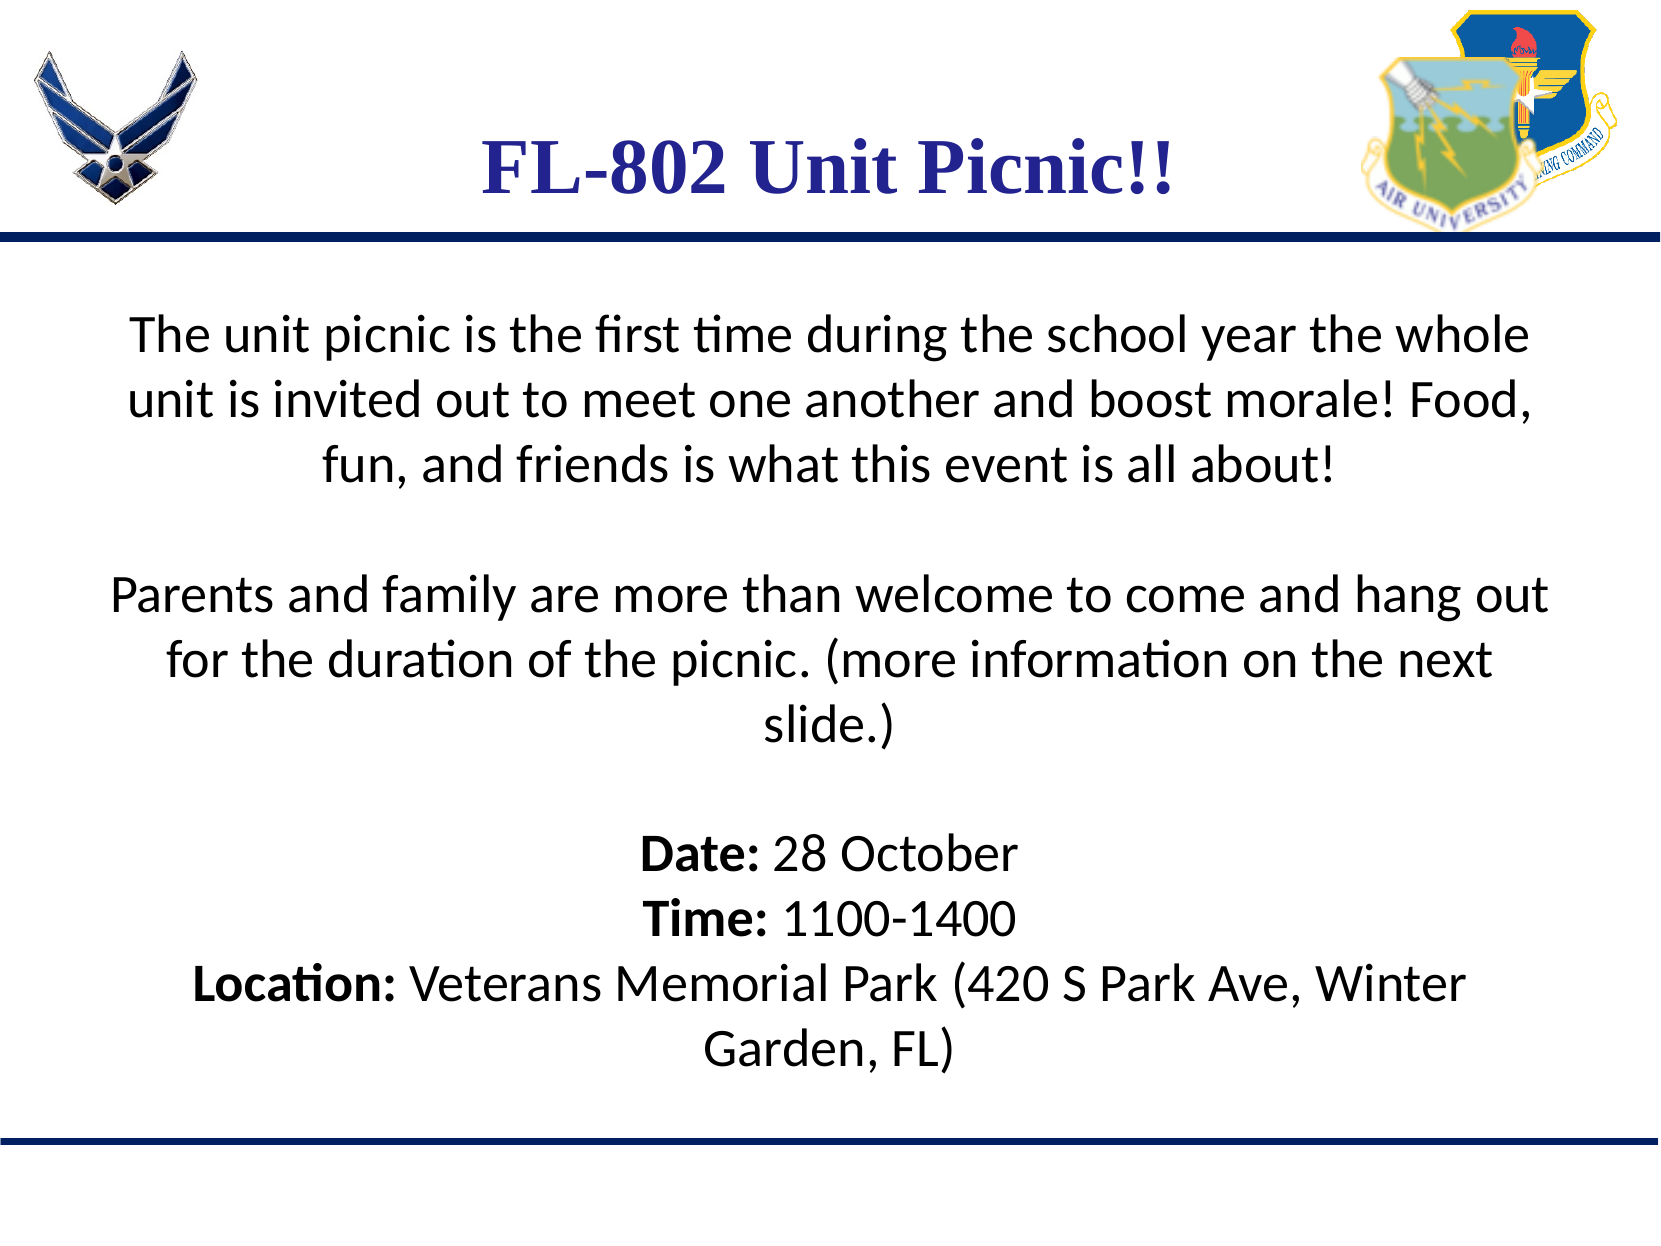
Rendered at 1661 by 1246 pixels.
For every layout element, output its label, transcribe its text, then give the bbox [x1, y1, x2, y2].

title FL-802 Unit Picnic!! [114, 47, 1547, 279]
picture [1429, 10, 1617, 195]
text_box The unit picnic is the first time during the school year the whole unit is invited out to meet one another and boost morale! Food, fun, and friends is what this event is all about! Parents and family are more than welcome to come and hang out for the duration of the picnic. (more information on the next slide.) Date: 28 October Time: 1100-1400 Location: Veterans Memorial Park (420 S Park Ave, Winter Garden, FL) [91, 279, 1569, 1097]
picture [0, 1138, 1661, 1145]
picture [29, 49, 114, 207]
